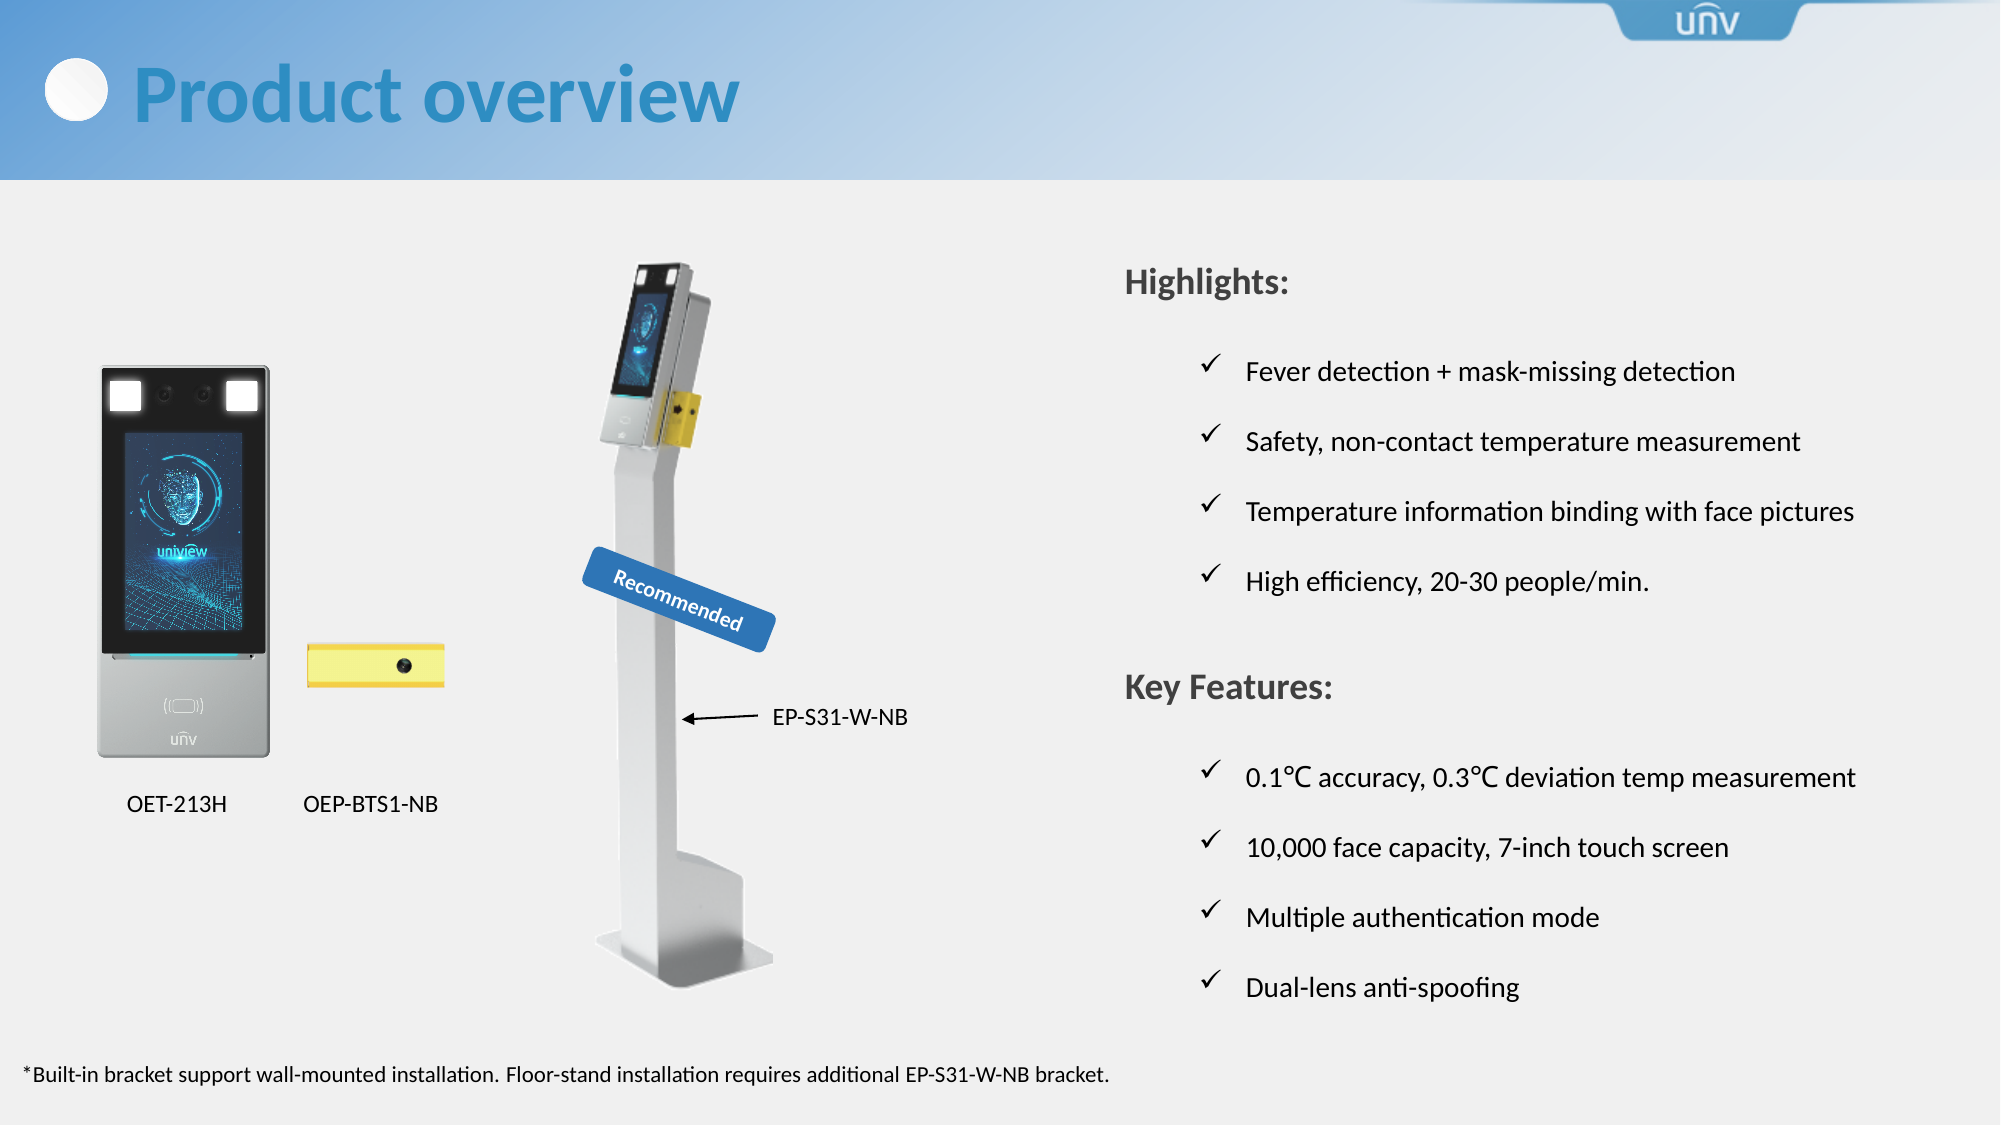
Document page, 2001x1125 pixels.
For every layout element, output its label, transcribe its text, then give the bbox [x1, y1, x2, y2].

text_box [681, 715, 757, 720]
text_box Fever detection + mask-missing detection Safety, non-contact temperature measurement Temperature information binding with face pictures High efficiency, 20-30 people/min. [1184, 310, 1977, 605]
text_box OET-213H [112, 780, 243, 825]
text_box Key Features: [1110, 632, 1499, 715]
text_box Face whitelist [1635, 0, 2000, 180]
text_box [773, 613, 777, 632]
text_box Product overview [118, 31, 1581, 147]
text_box OEP-BTS1-NB [288, 779, 454, 825]
picture [0, 0, 2001, 1125]
text_box EP-S31-W-NB [773, 693, 924, 738]
text_box *Built-in bracket support wall-mounted installation. Floor-stand installation requires additional EP-S31-W-NB bracket. [6, 1052, 1125, 1095]
text_box Highlights: [1110, 226, 1455, 310]
text_box 0.1℃ accuracy, 0.3℃ deviation temp measurement 10,000 face capacity, 7-inch touch screen Multiple authentication mode Dual-lens anti-spoofing [1184, 715, 1977, 1011]
